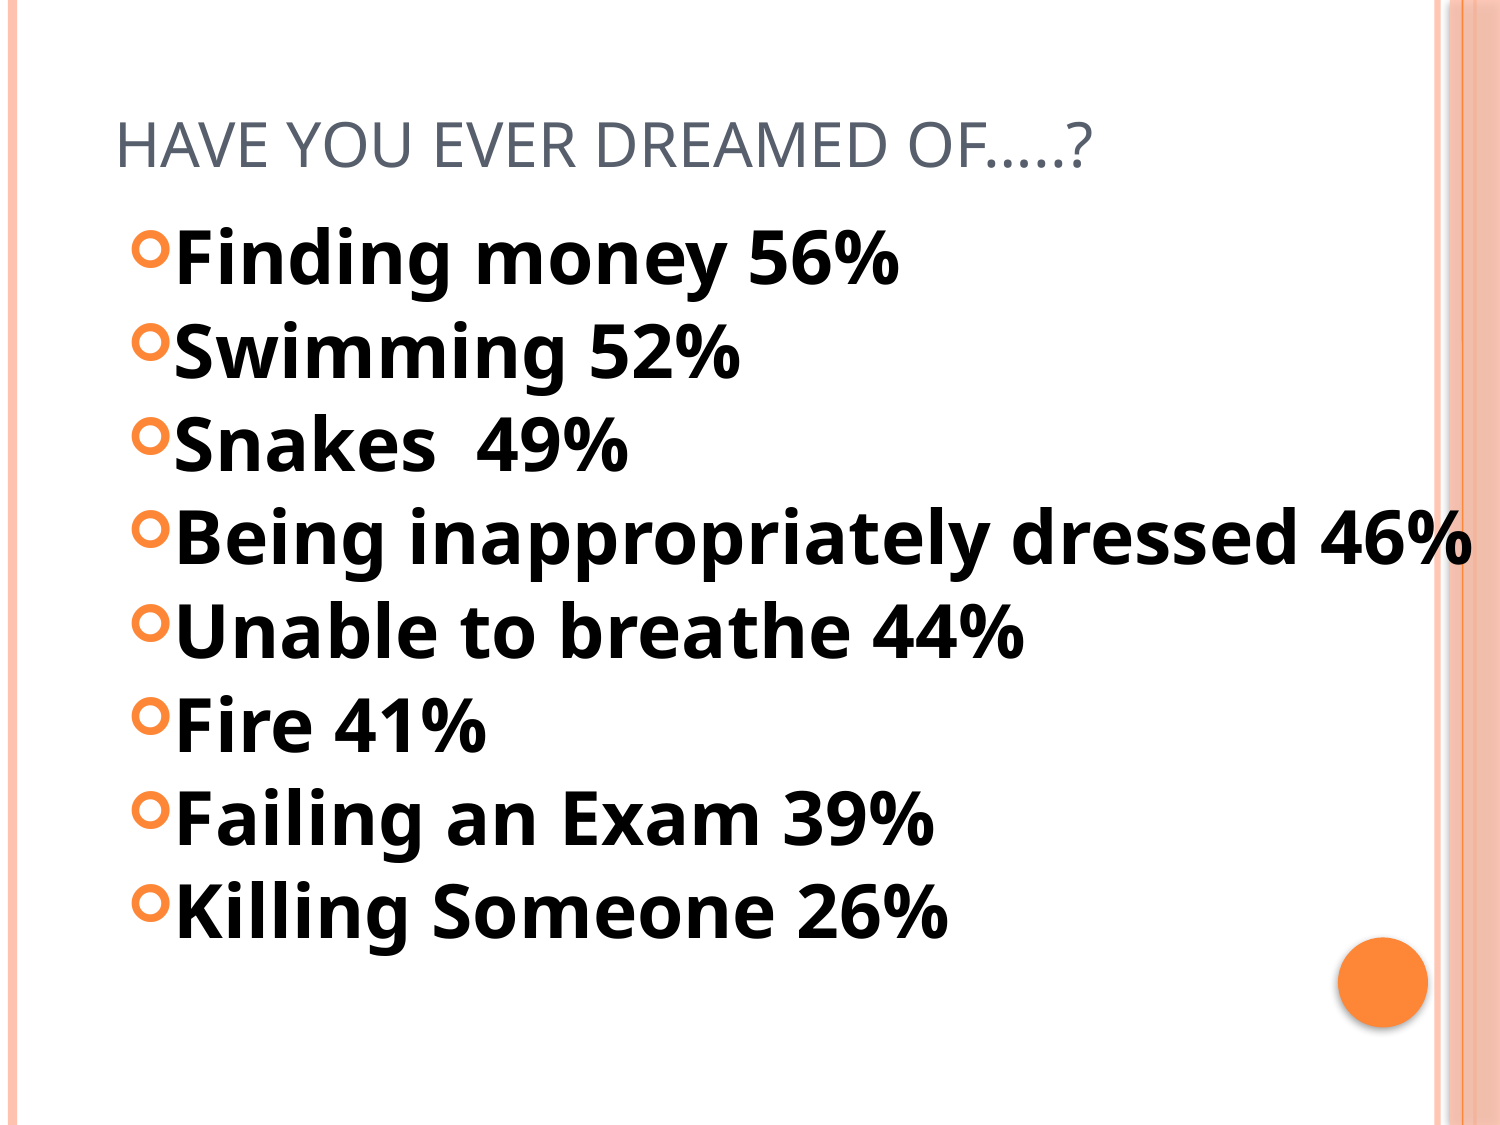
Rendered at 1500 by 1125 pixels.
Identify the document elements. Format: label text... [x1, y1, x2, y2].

title Have you ever dreamed of…..? [99, 0, 1375, 188]
list Finding money 56% Swimming 52% Snakes 49% Being inappropriately dressed 46% Unable to breathe 44% Fire 41% Failing an Exam 39% Killing Someone 26% [112, 212, 1500, 1050]
